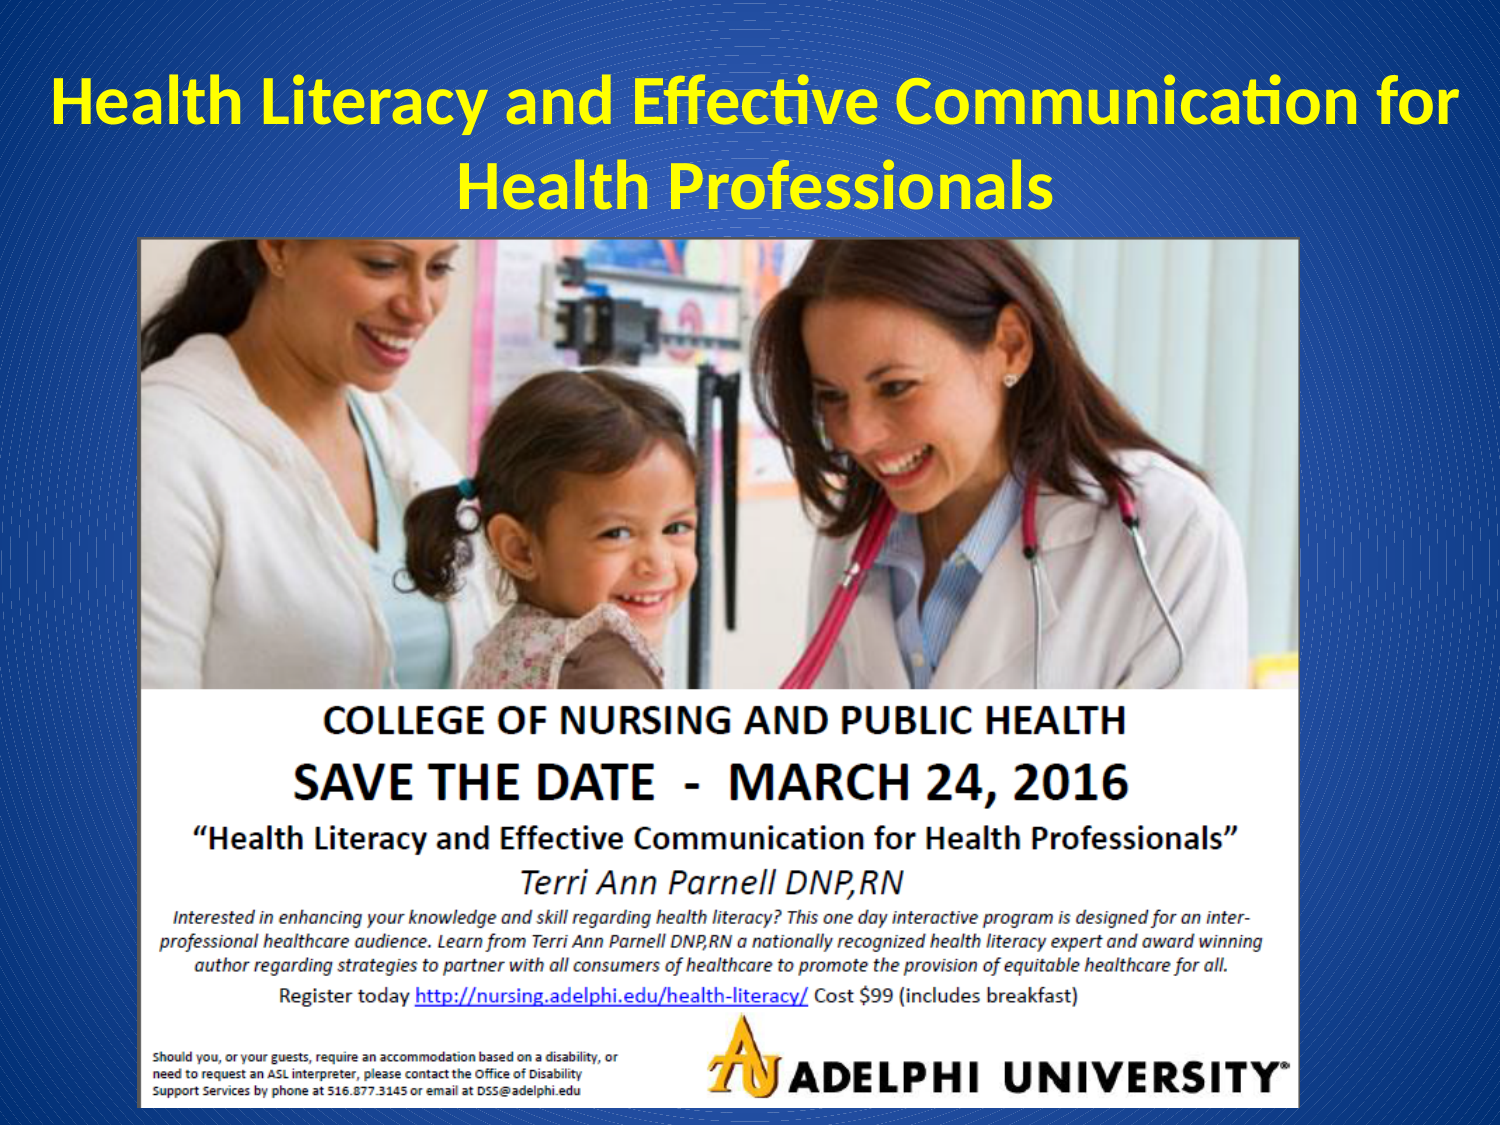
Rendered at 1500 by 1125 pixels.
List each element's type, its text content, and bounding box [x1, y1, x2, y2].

title Health Literacy and Effective Communication for Health Professionals [24, 45, 1488, 233]
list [137, 237, 1301, 1109]
